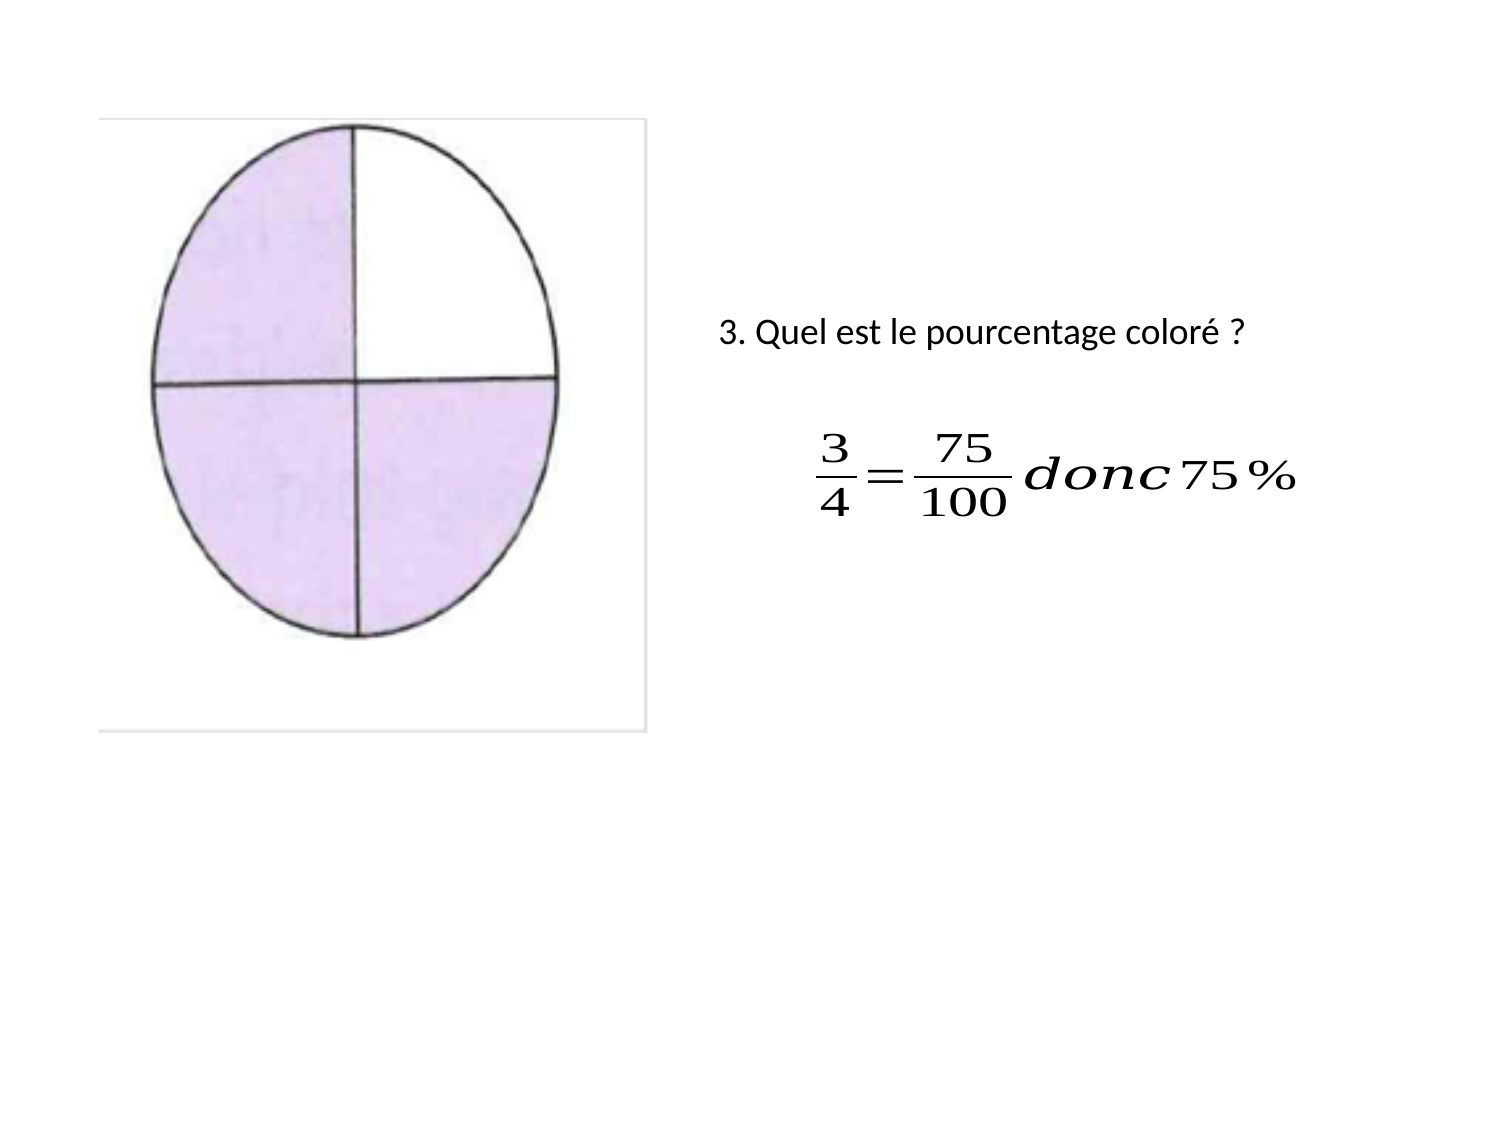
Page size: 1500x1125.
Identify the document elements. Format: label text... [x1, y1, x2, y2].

text_box 3. Quel est le pourcentage coloré ? [703, 299, 1262, 360]
picture [99, 116, 651, 734]
